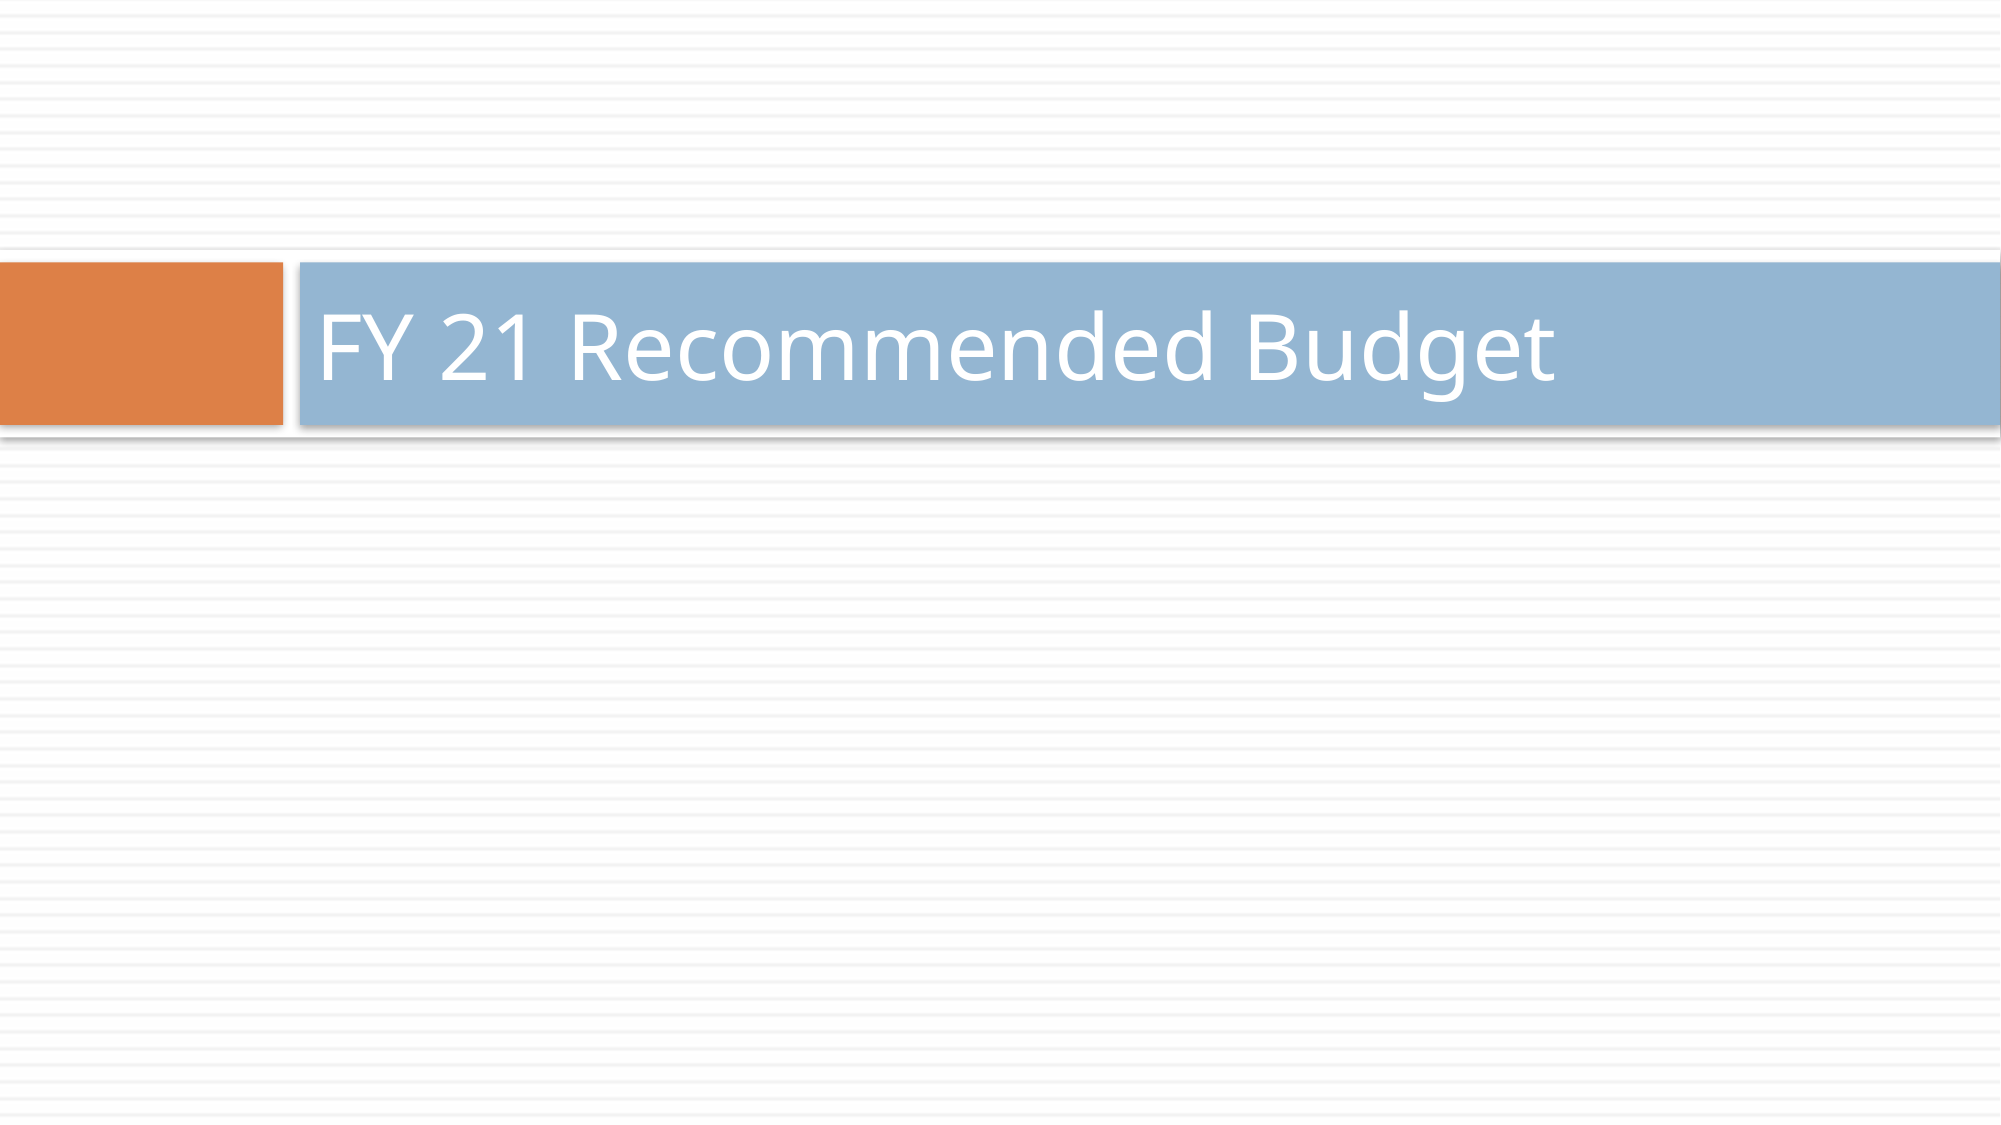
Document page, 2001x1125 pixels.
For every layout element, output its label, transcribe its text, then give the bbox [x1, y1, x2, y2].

title FY 21 Recommended Budget [300, 262, 1967, 425]
